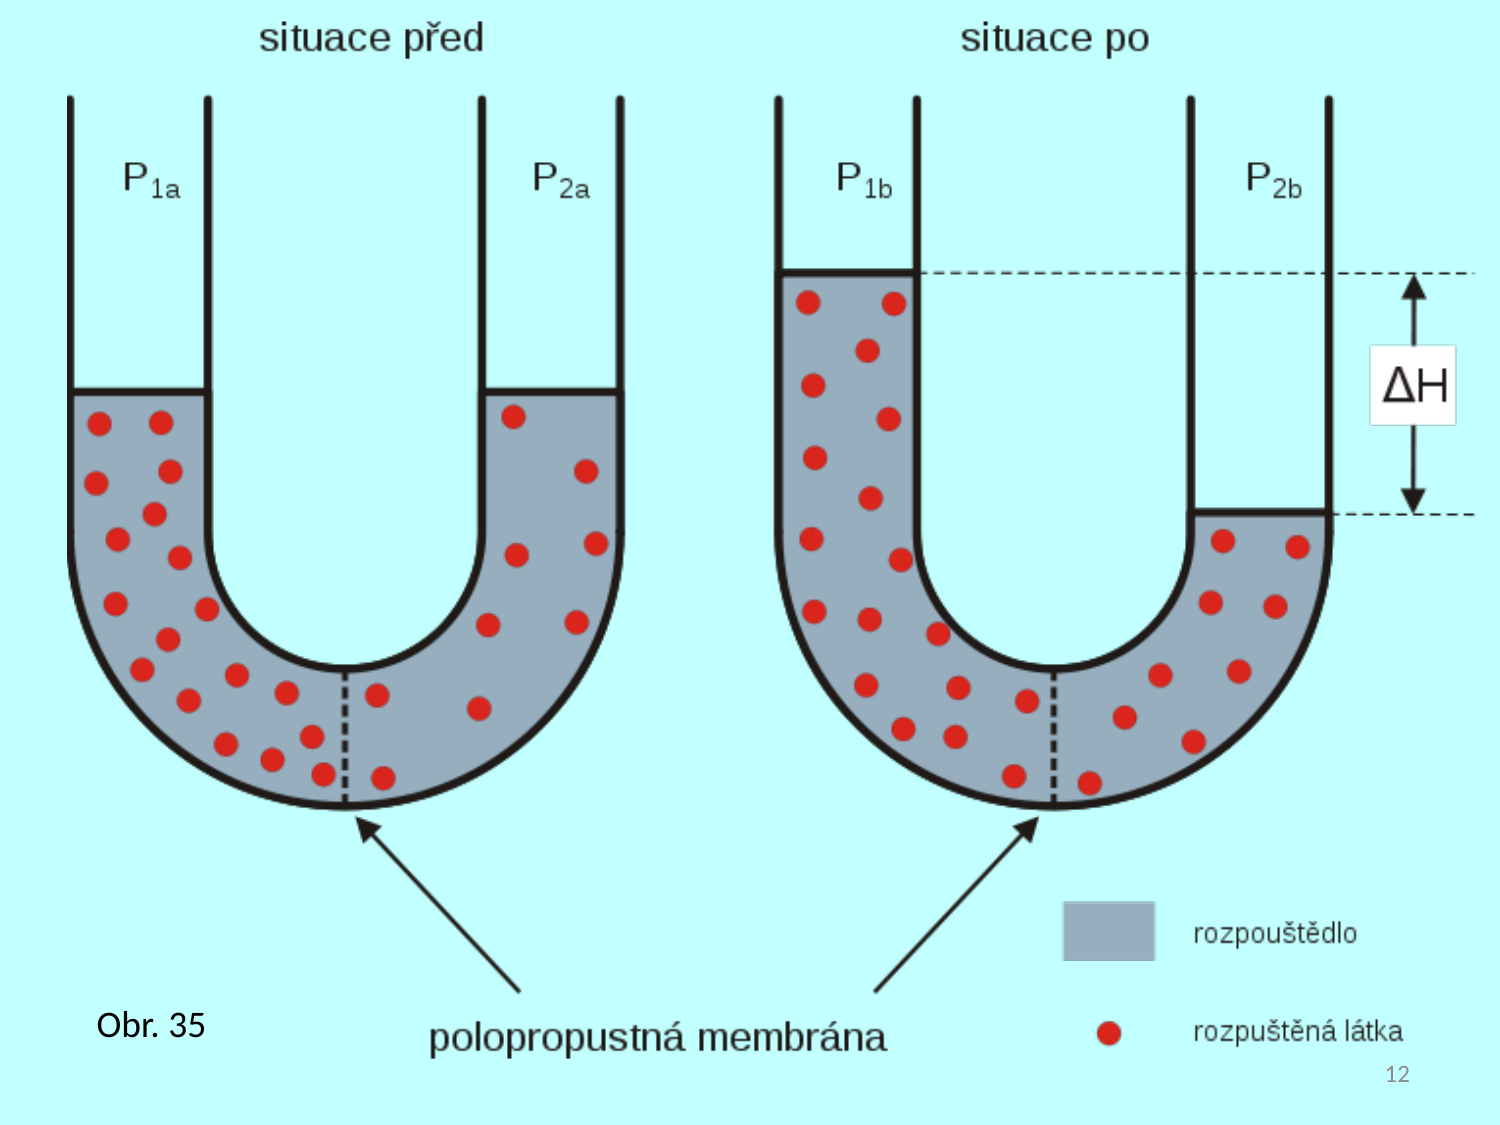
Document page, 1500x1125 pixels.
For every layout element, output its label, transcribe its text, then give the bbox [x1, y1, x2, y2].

picture [66, 19, 1478, 1061]
slide_number 12 [1074, 1069, 1425, 1103]
